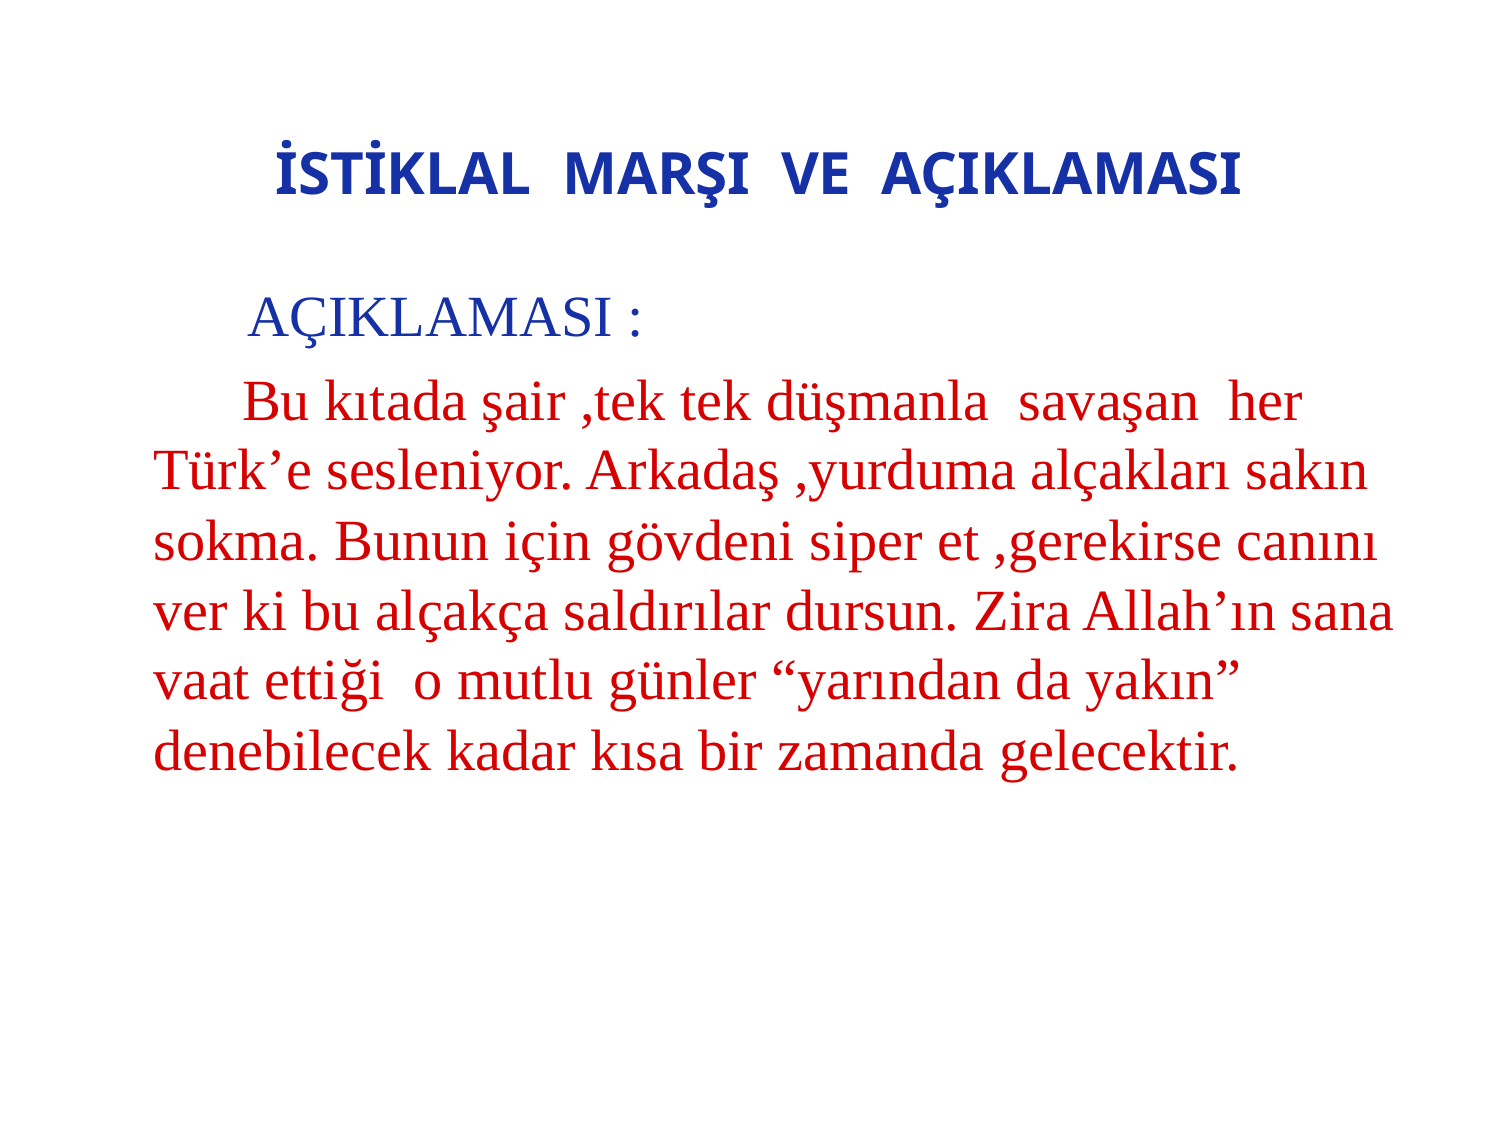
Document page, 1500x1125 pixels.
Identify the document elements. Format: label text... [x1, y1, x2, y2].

title İSTİKLAL MARŞI VE AÇIKLAMASI [210, 105, 1308, 237]
list AÇIKLAMASI : Bu kıtada şair ,tek tek düşmanla savaşan her Türk’e sesleniyor. Arkadaş ,yurduma alçakları sakın sokma. Bunun için gövdeni siper et ,gerekirse canını ver ki bu alçakça saldırılar dursun. Zira Allah’ın sana vaat ettiği o mutlu günler “yarından da yakın” denebilecek kadar kısa bir zamanda gelecektir. [82, 262, 1418, 1008]
